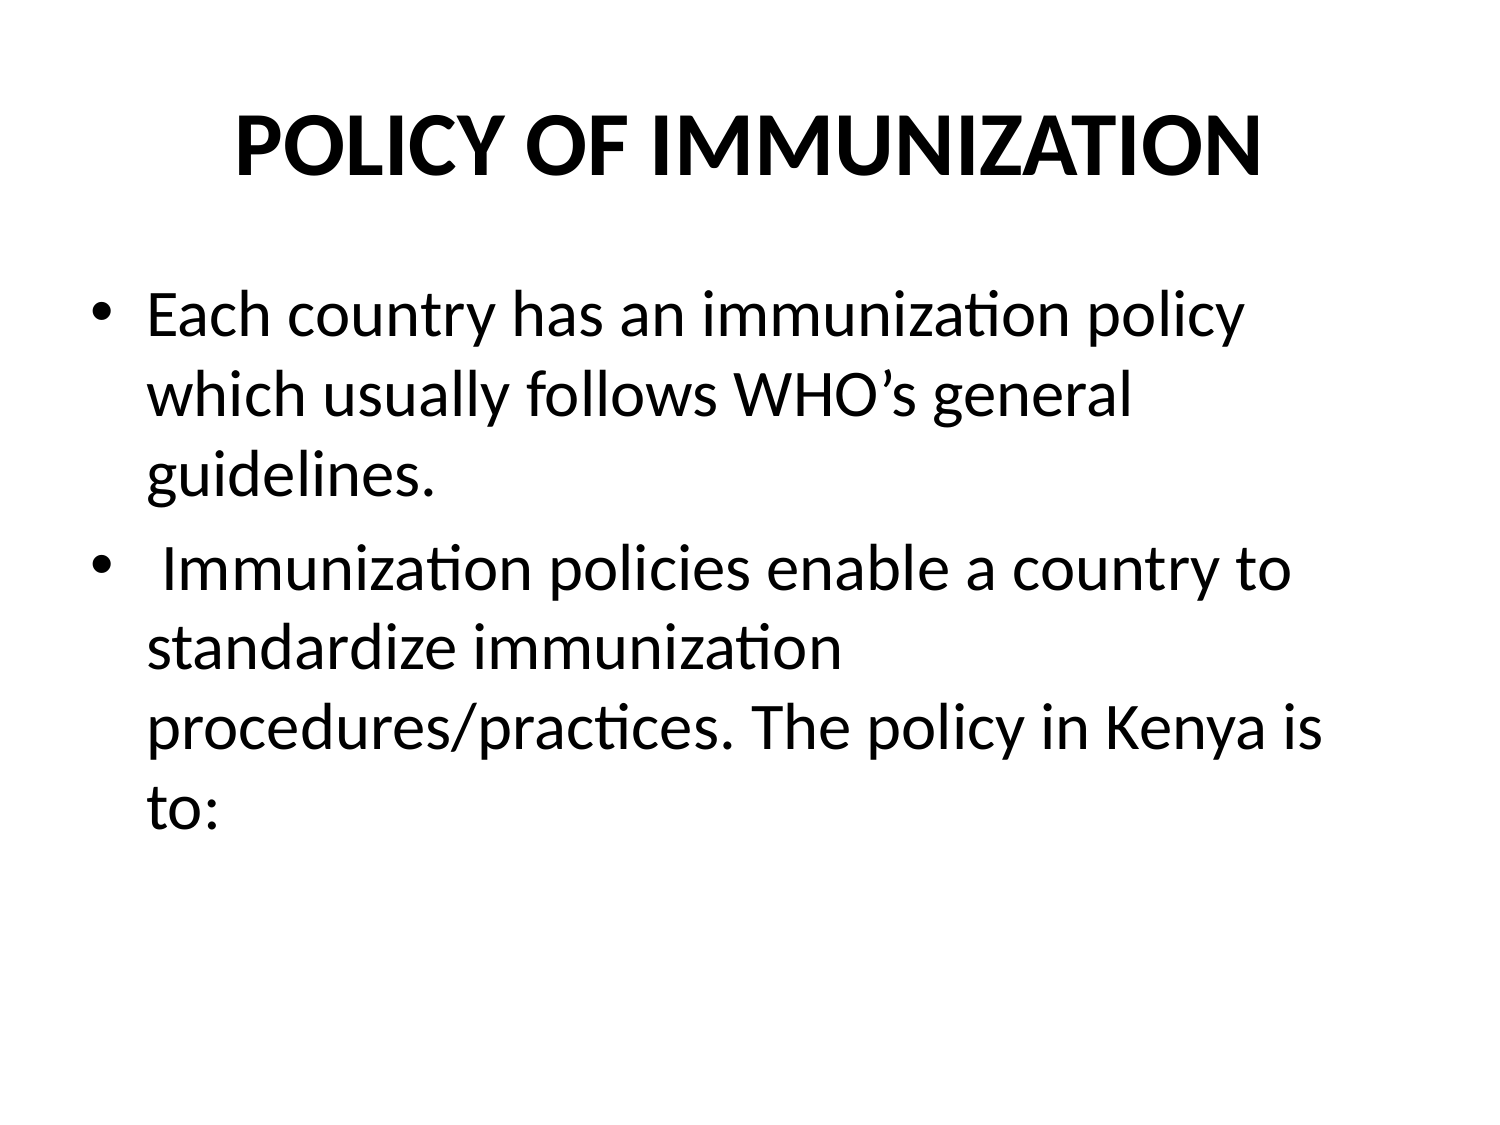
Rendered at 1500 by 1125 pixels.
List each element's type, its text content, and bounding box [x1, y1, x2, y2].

title POLICY OF IMMUNIZATION [75, 45, 1425, 233]
list Each country has an immunization policy which usually follows WHO’s general guidelines. Immunization policies enable a country to standardize immunization procedures/practices. The policy in Kenya is to: [75, 262, 1425, 1005]
